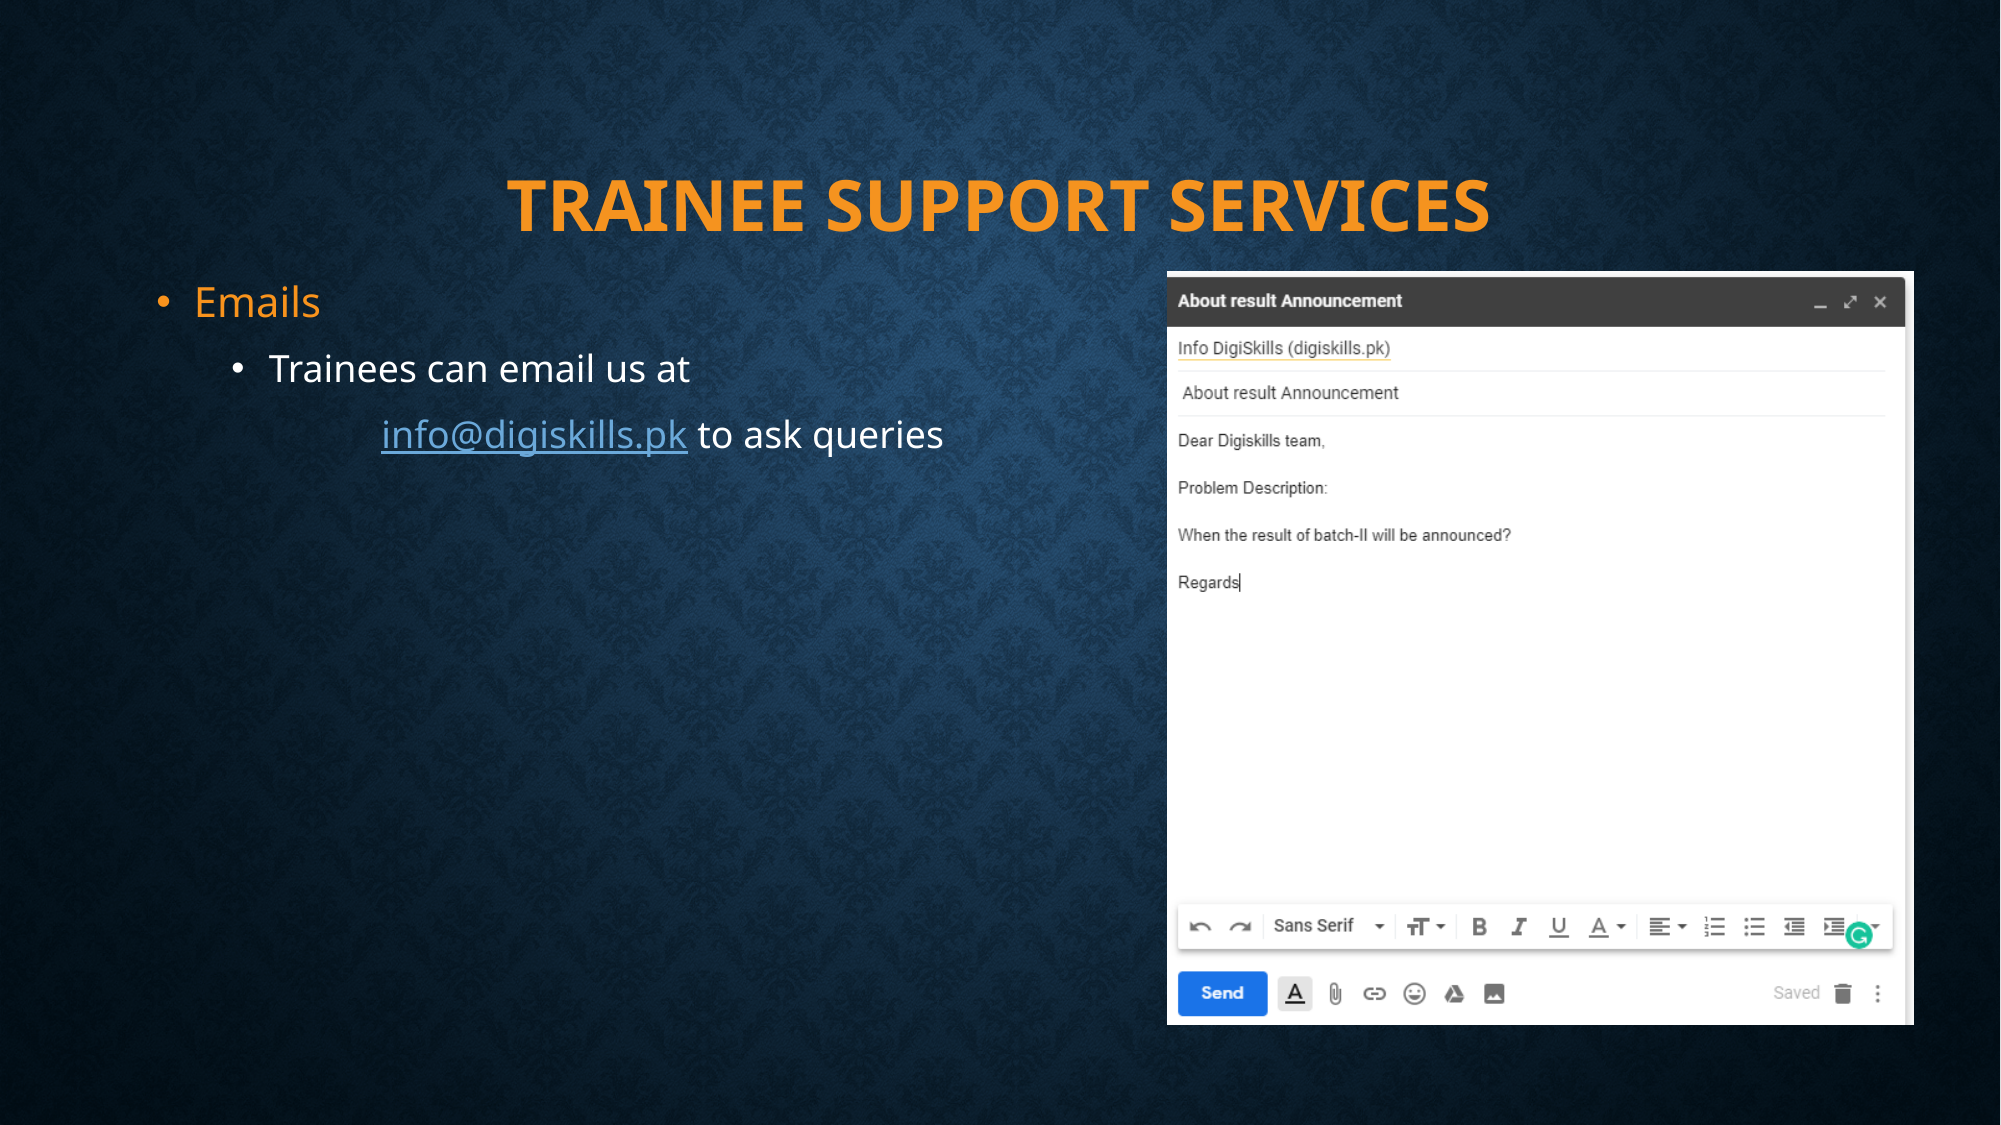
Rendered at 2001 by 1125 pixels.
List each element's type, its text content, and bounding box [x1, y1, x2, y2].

list Emails Trainees can email us at info@digiskills.pk to ask queries [141, 258, 1867, 973]
title Trainee Support Services [149, 99, 1849, 258]
picture [1166, 271, 1914, 1026]
